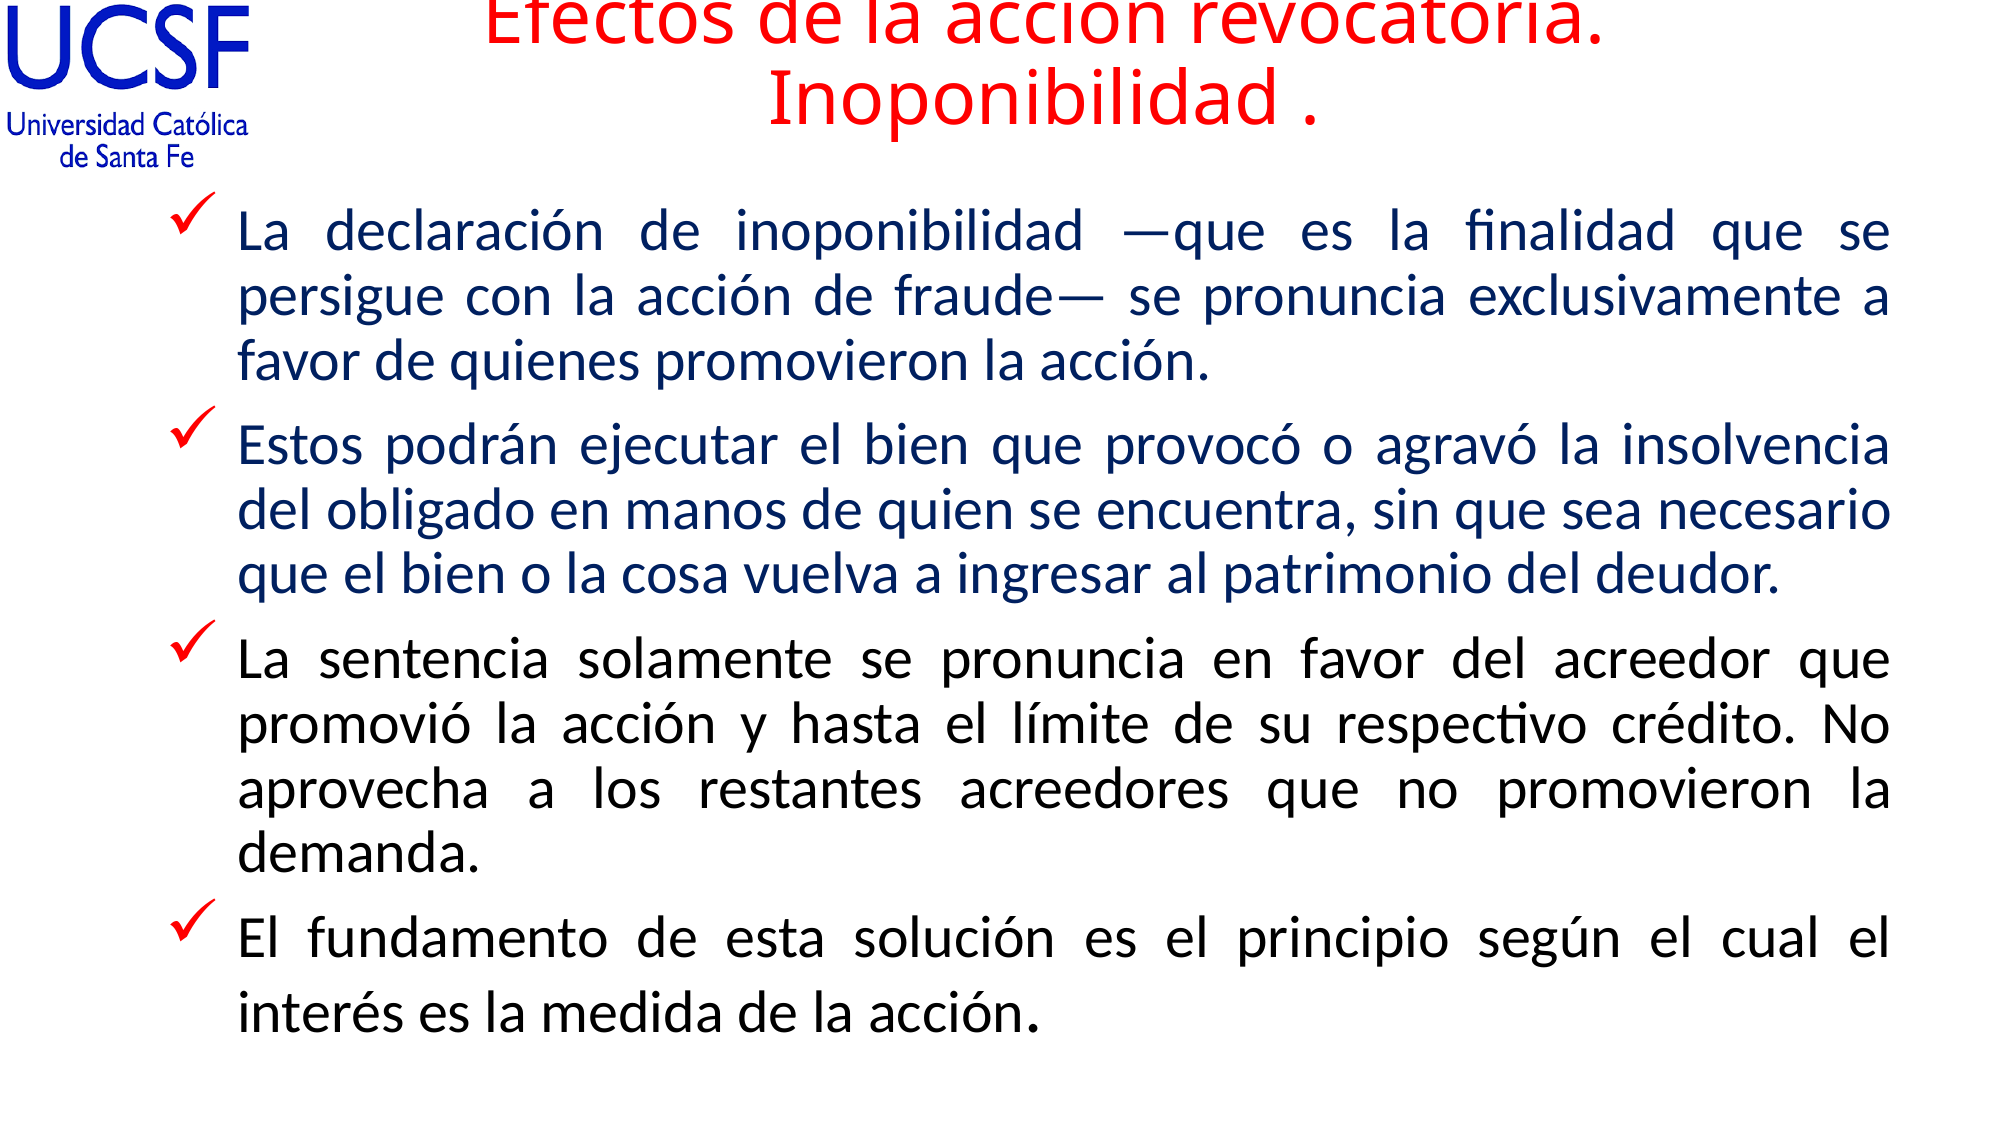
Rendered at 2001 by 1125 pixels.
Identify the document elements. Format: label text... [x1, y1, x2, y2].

title Efectos de la acción revocatoria. Inoponibilidad . [294, 121, 1795, 191]
subtitle La declaración de inoponibilidad —que es la finalidad que se persigue con la acción de fraude— se pronuncia exclusivamente a favor de quienes promovieron la acción. Estos podrán ejecutar el bien que provocó o agravó la insolvencia del obligado en manos de quien se encuentra, sin que sea necesario que el bien o la cosa vuelva a ingresar al patrimonio del deudor. La sentencia solamente se pronuncia en favor del acreedor que promovió la acción y hasta el límite de su respectivo crédito. No aprovecha a los restantes acreedores que no promovieron la demanda. El fundamento de esta solución es el principio según el cual el interés es la medida de la acción. [150, 191, 1908, 1079]
picture [0, 0, 249, 169]
